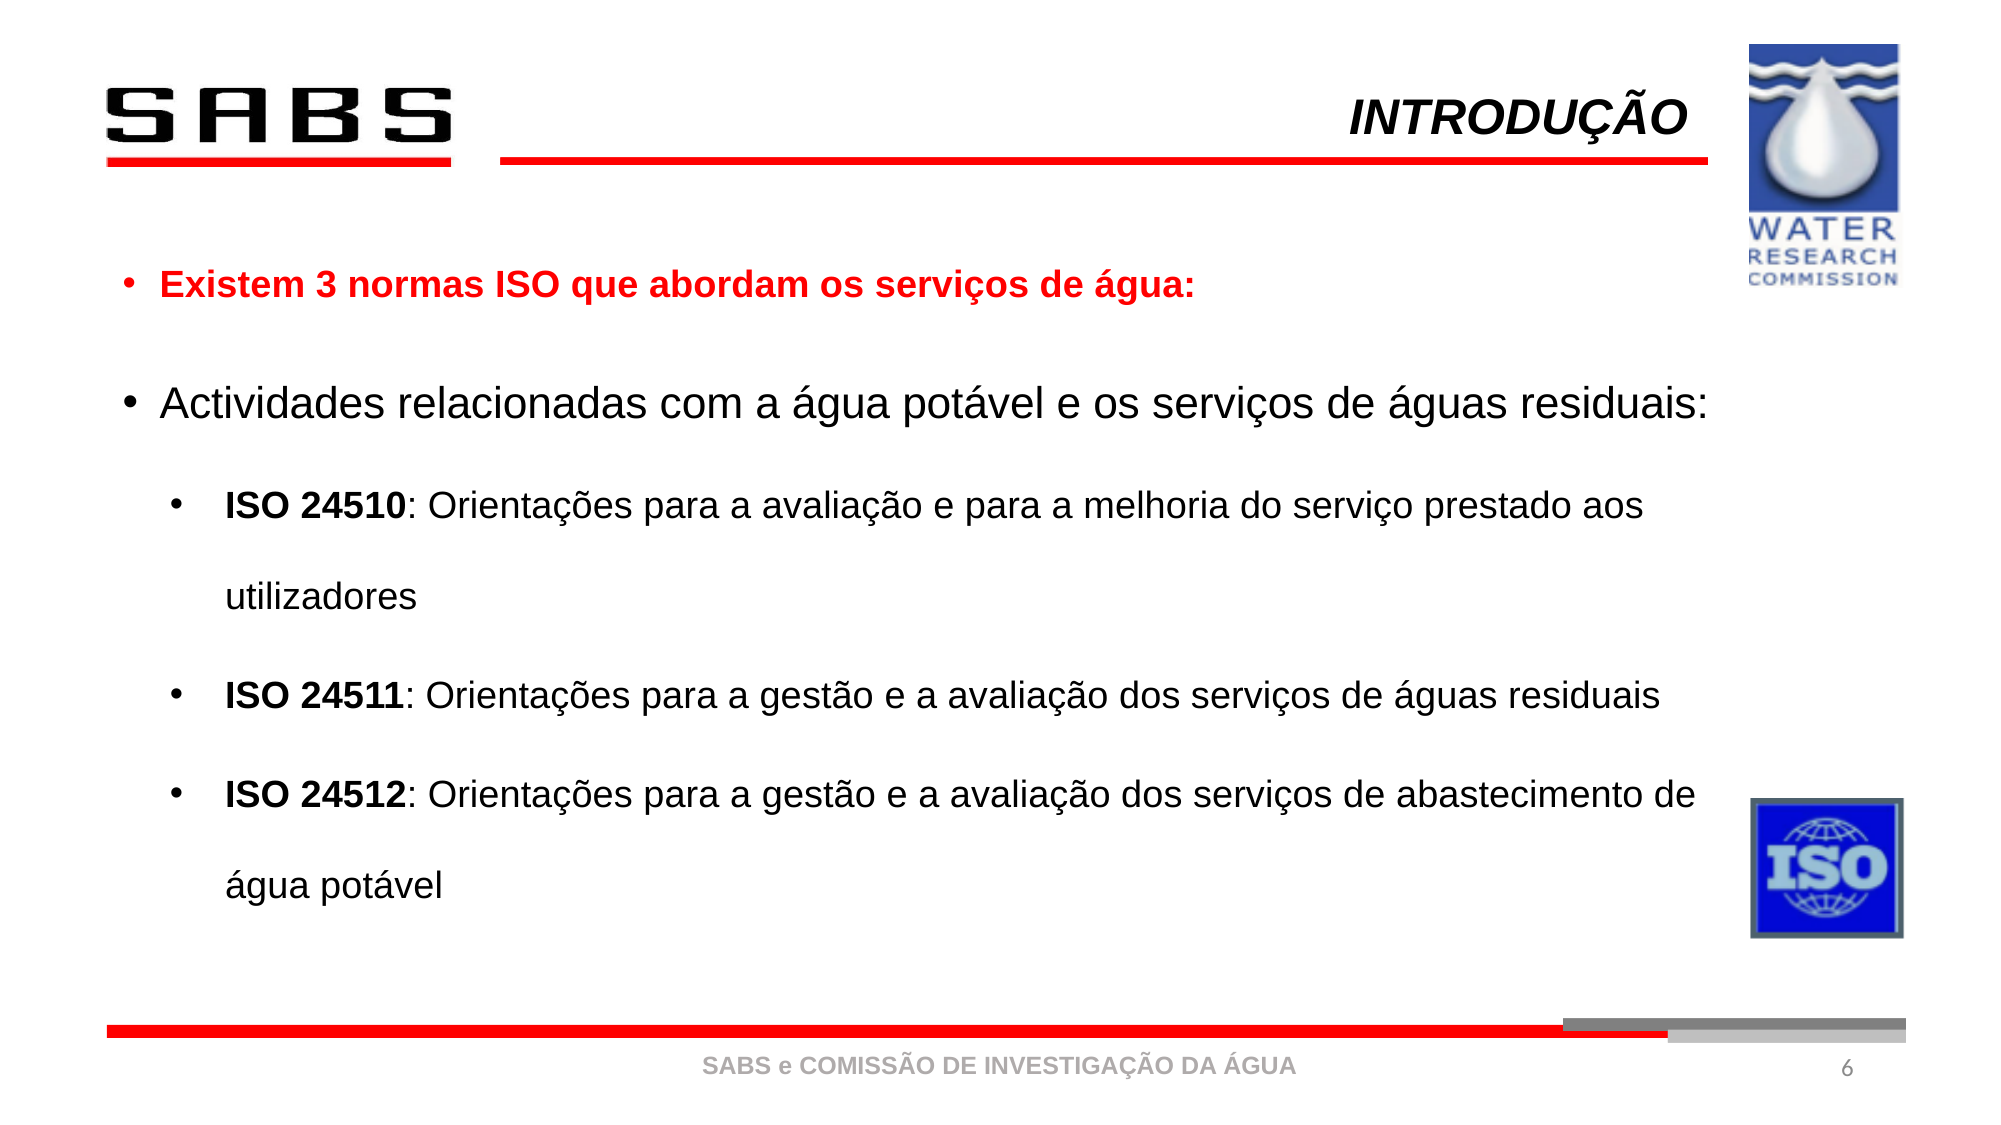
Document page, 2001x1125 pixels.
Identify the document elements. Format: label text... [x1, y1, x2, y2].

text_box [499, 156, 1709, 166]
text_box [1667, 1029, 1907, 1044]
text_box [1562, 1017, 1907, 1032]
picture [1749, 44, 1906, 288]
picture [106, 84, 459, 167]
title INTRODUÇÃO [500, 84, 1704, 148]
slide_number 6 [1418, 1036, 1869, 1097]
picture [1755, 798, 1906, 941]
list Existem 3 normas ISO que abordam os serviços de água: Actividades relacionadas com a água potável e os serviços de águas residuais: ISO 24510: Orientações para a avaliação e para a melhoria do serviço prestado aos utilizadores ISO 24511: Orientações para a gestão e a avaliação dos serviços de águas residuais ISO 24512: Orientações para a gestão e a avaliação dos serviços de abastecimento de água potável [107, 206, 1755, 1043]
